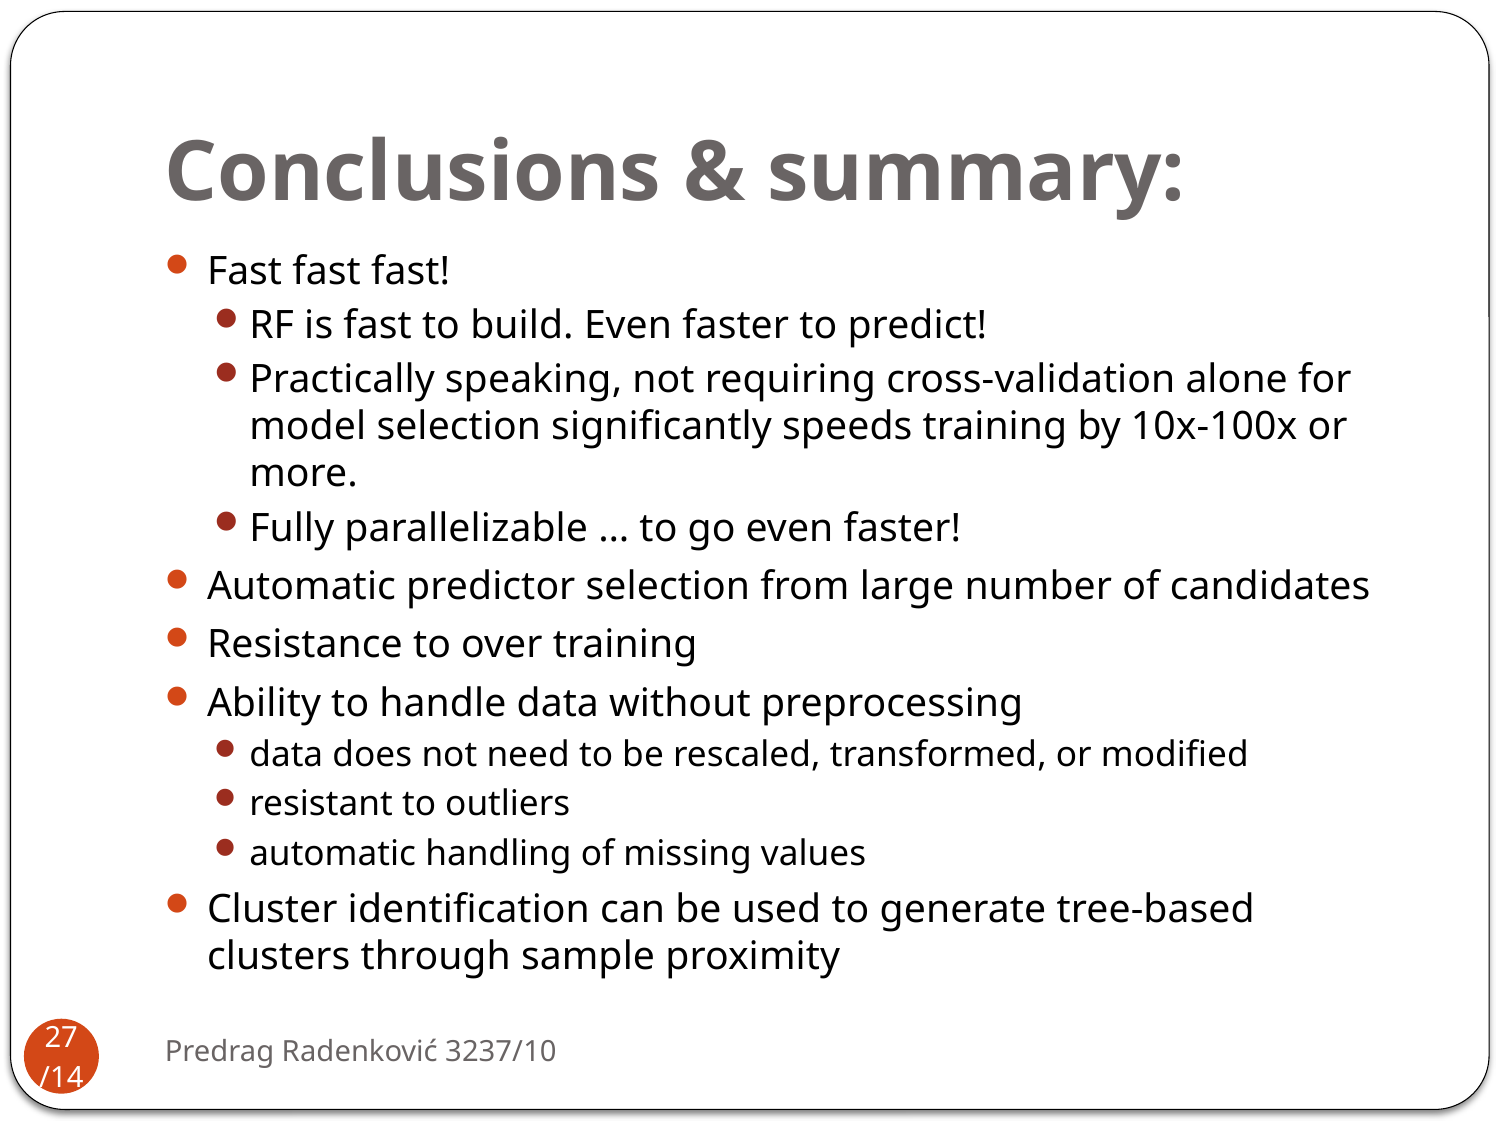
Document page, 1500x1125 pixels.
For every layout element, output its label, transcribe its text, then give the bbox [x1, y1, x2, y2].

slide_number 26/14 [23, 1018, 99, 1094]
list Fast fast fast! RF is fast to build. Even faster to predict! Practically speaking, not requiring cross-validation alone for model selection significantly speeds training by 10x-100x or more. Fully parallelizable … to go even faster! Automatic predictor selection from large number of candidates Resistance to over training Ability to handle data without preprocessing data does not need to be rescaled, transformed, or modified resistant to outliers automatic handling of missing values Cluster identification can be used to generate tree-based clusters through sample proximity [150, 237, 1425, 988]
title Conclusions & summary: [150, 45, 1425, 233]
footer Predrag Radenković 3237/10 [150, 1012, 800, 1088]
